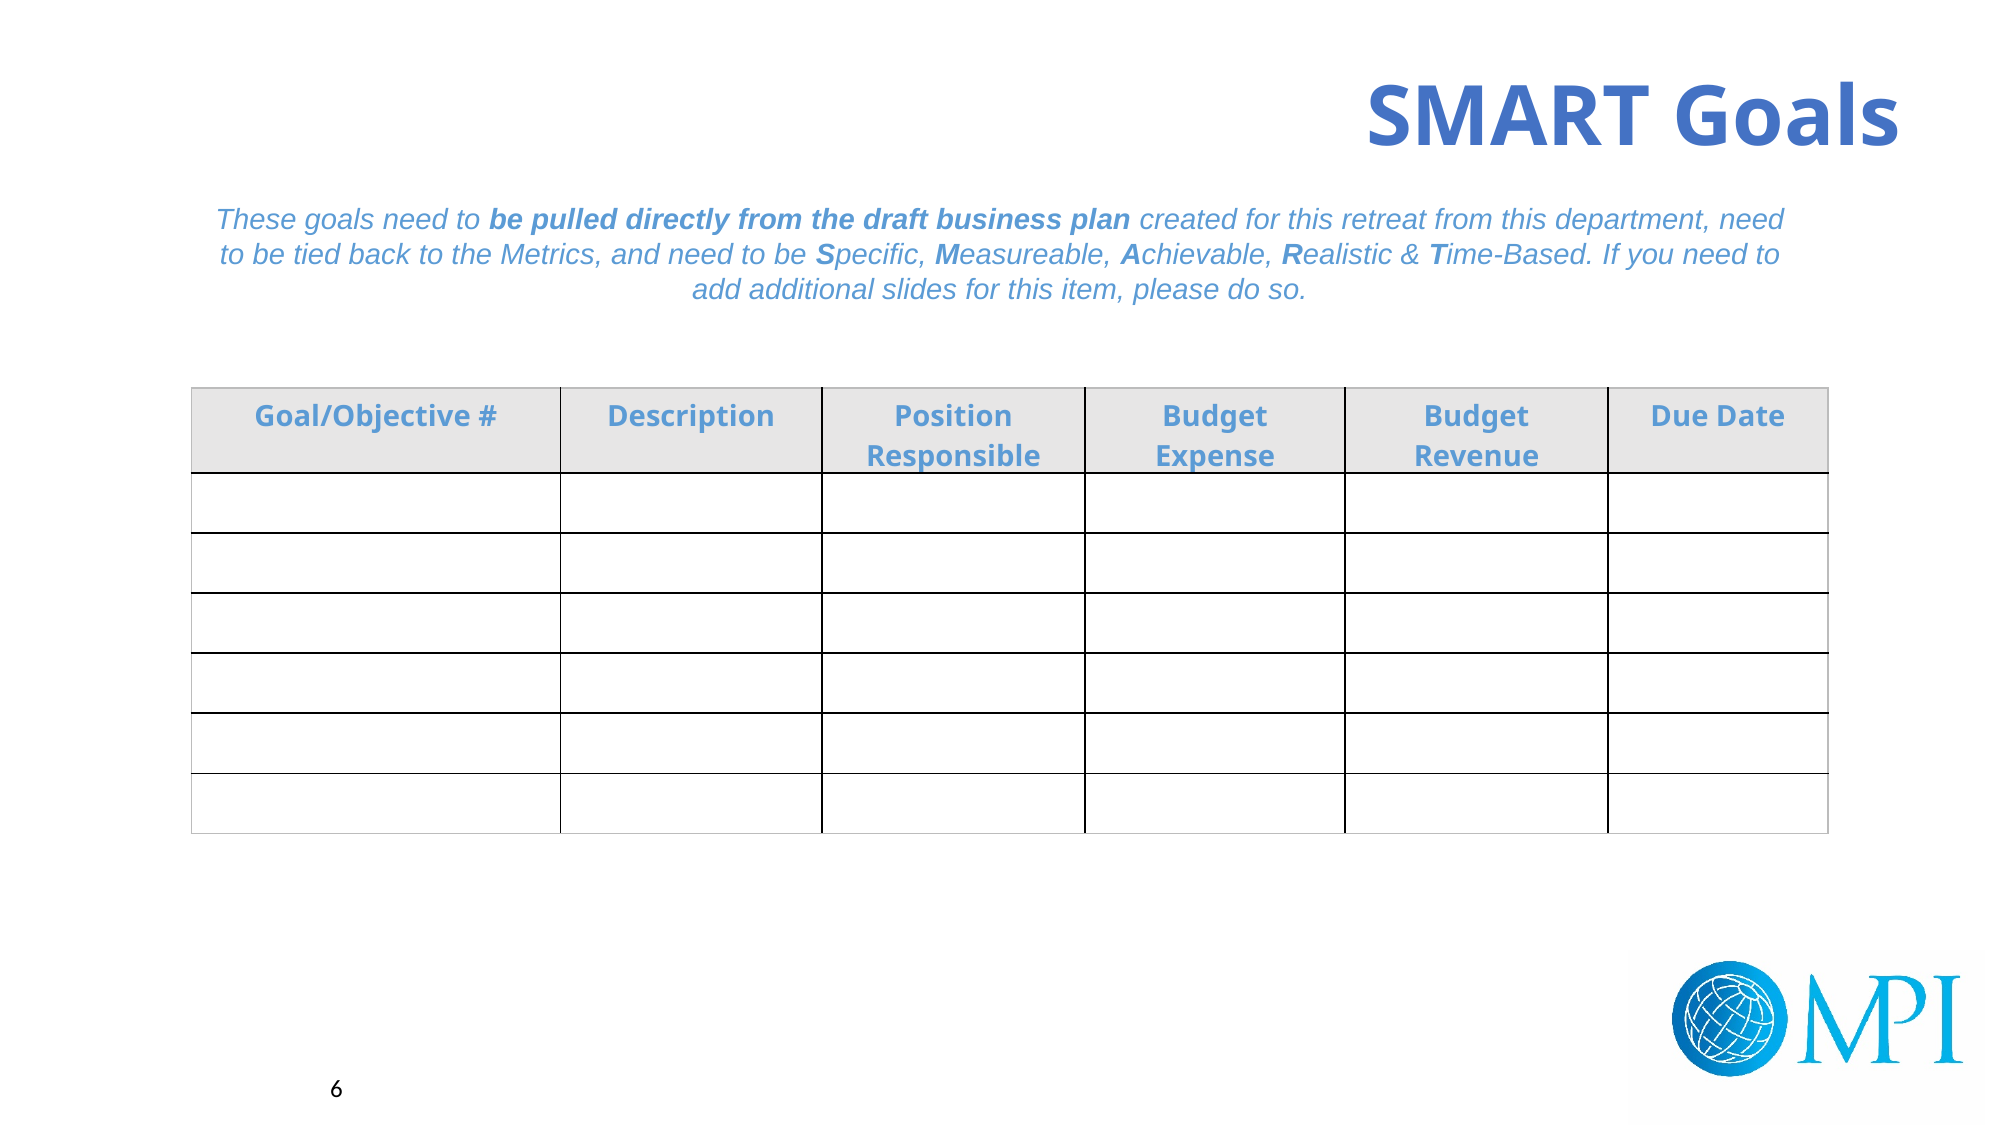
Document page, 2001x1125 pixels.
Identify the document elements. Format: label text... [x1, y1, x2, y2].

slide_number 6 [0, 1050, 358, 1125]
table_cell [192, 714, 560, 773]
table_cell [561, 534, 821, 592]
table_cell [1086, 534, 1344, 592]
table_cell [1609, 714, 1827, 773]
table_cell [1346, 714, 1607, 773]
table_cell [192, 774, 560, 833]
table_cell [1609, 534, 1827, 592]
table_cell [1346, 594, 1607, 652]
table_cell [1086, 474, 1344, 532]
table_cell [823, 654, 1084, 712]
table_cell [1086, 654, 1344, 712]
table_cell [1609, 594, 1827, 652]
table_cell [561, 474, 821, 532]
text_box These goals need to be pulled directly from the draft business plan created for this retreat from this department, need to be tied back to the Metrics, and need to be Specific, Measureable, Achievable, Realistic & Time-Based. If you need to add additional slides for this item, please do so. [191, 192, 1810, 314]
table_cell [1609, 654, 1827, 712]
table_cell [1086, 594, 1344, 652]
table_cell [1609, 774, 1827, 833]
table_header Budget Revenue [1346, 389, 1607, 472]
table_cell [561, 594, 821, 652]
table_cell [823, 714, 1084, 773]
title SMART Goals [300, 21, 1917, 172]
table_cell [823, 774, 1084, 833]
picture [1628, 950, 1985, 1125]
table_cell [192, 654, 560, 712]
table_cell [561, 714, 821, 773]
table_cell [1346, 534, 1607, 592]
table_cell [1609, 474, 1827, 532]
table_cell [1346, 654, 1607, 712]
table_cell [192, 474, 560, 532]
table_header Goal/Objective # [192, 389, 560, 472]
table_cell [561, 654, 821, 712]
table_header Description [561, 389, 821, 472]
table_header Due Date [1609, 389, 1827, 472]
table_cell [192, 594, 560, 652]
table_cell [561, 774, 821, 833]
table_cell [1346, 774, 1607, 833]
table_cell [1346, 474, 1607, 532]
table_header Budget Expense [1086, 389, 1344, 472]
table_cell [823, 594, 1084, 652]
table_cell [1086, 714, 1344, 773]
table_cell [823, 534, 1084, 592]
table_cell [1086, 774, 1344, 833]
table_header Position Responsible [823, 389, 1084, 472]
table_cell [192, 534, 560, 592]
table_cell [823, 474, 1084, 532]
